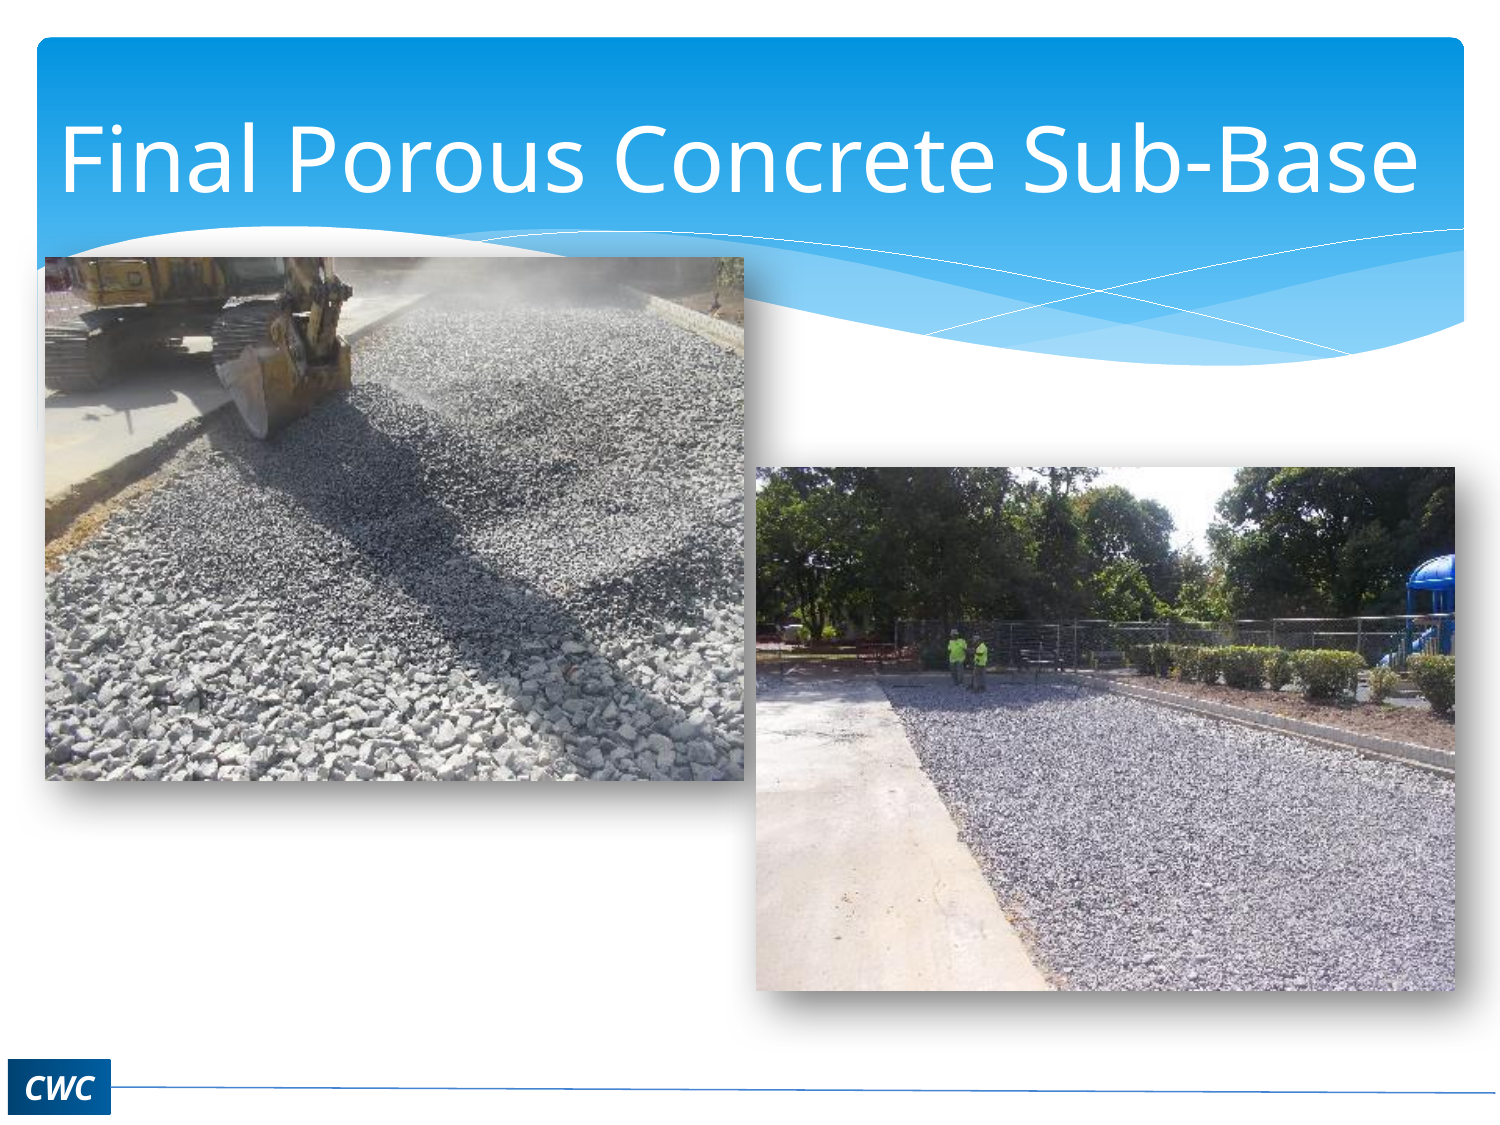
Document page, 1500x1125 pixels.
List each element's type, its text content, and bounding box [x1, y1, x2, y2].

picture [45, 257, 744, 782]
picture [756, 467, 1455, 992]
title Final Porous Concrete Sub-Base [0, 87, 1481, 225]
